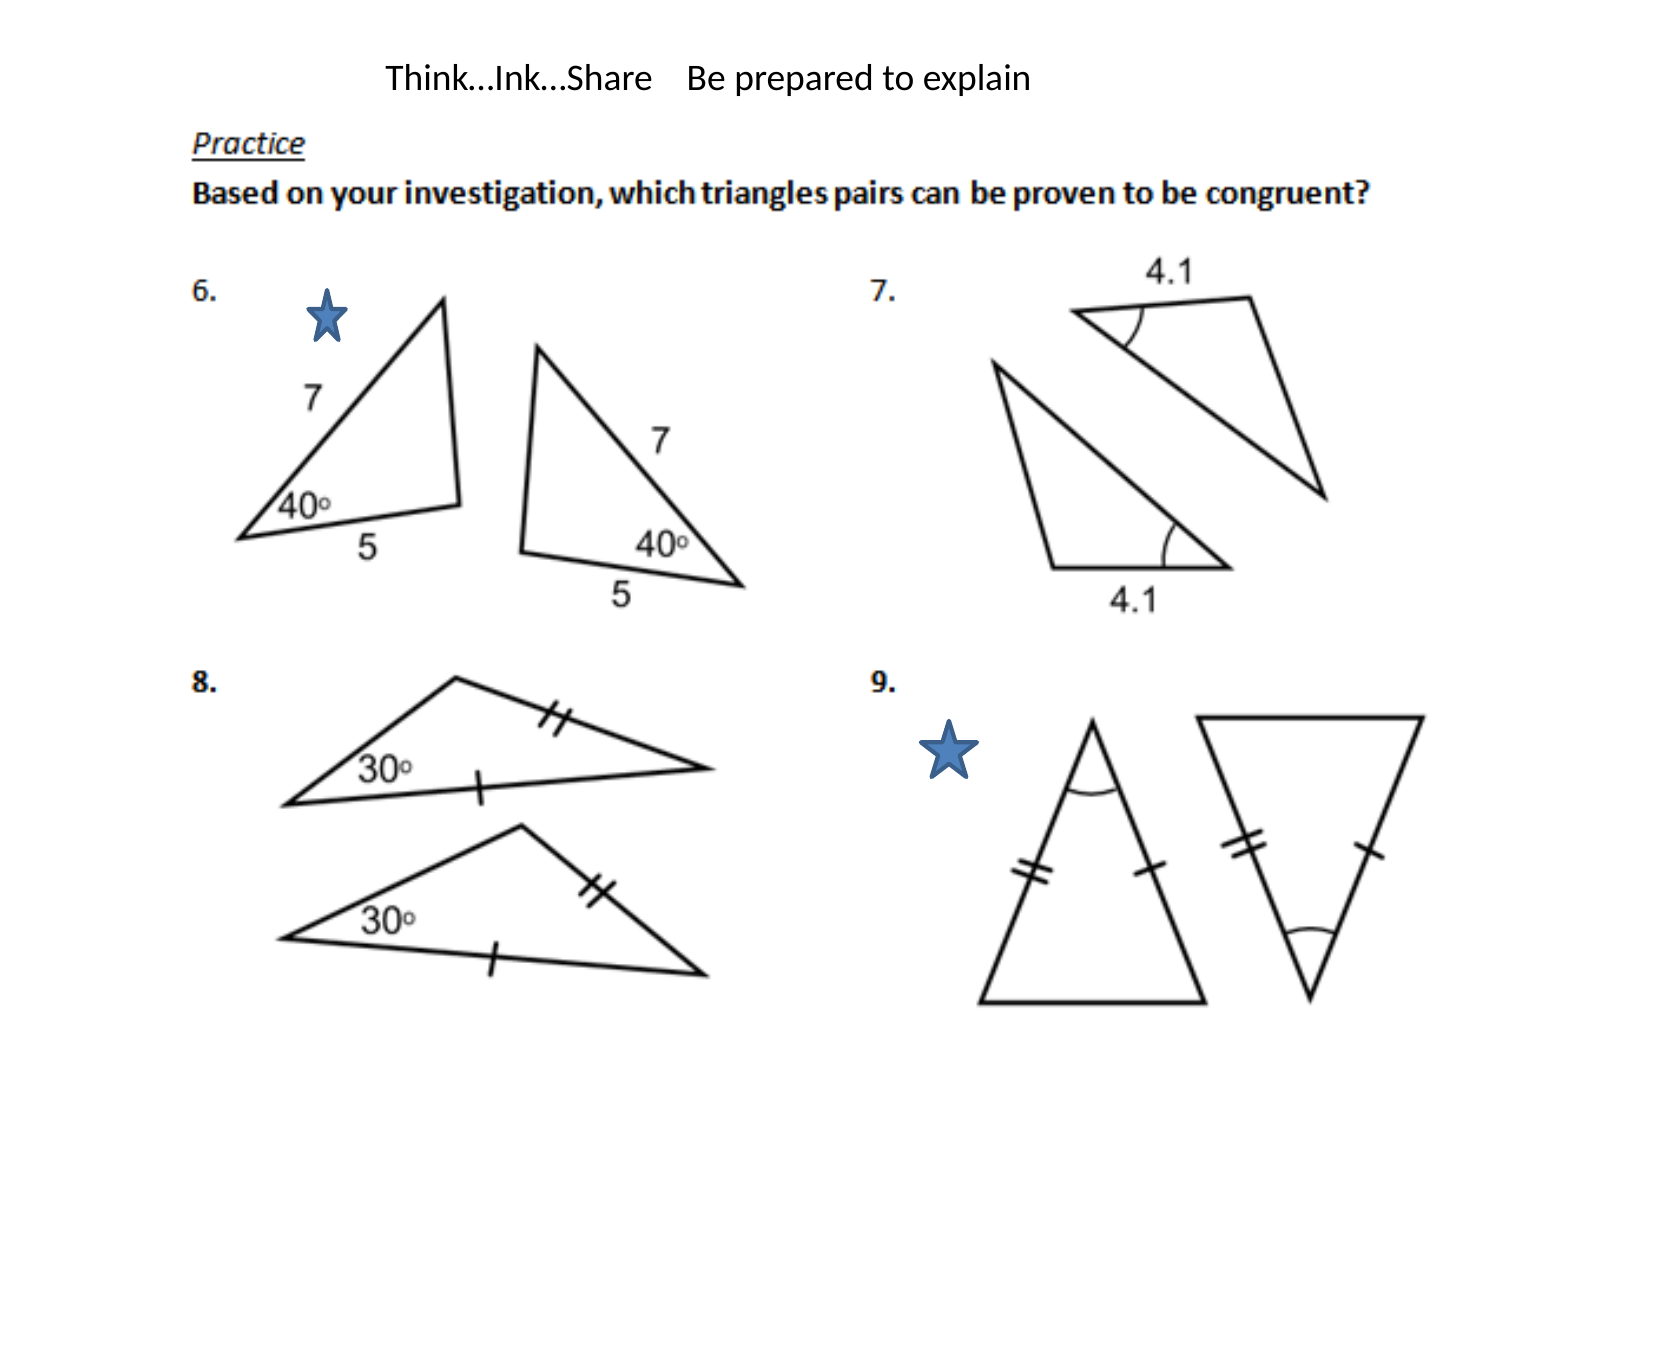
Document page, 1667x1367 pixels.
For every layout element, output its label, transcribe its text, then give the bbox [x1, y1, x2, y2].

text_box Think…Ink…Share Be prepared to explain [370, 45, 1409, 92]
picture [143, 93, 1515, 1046]
